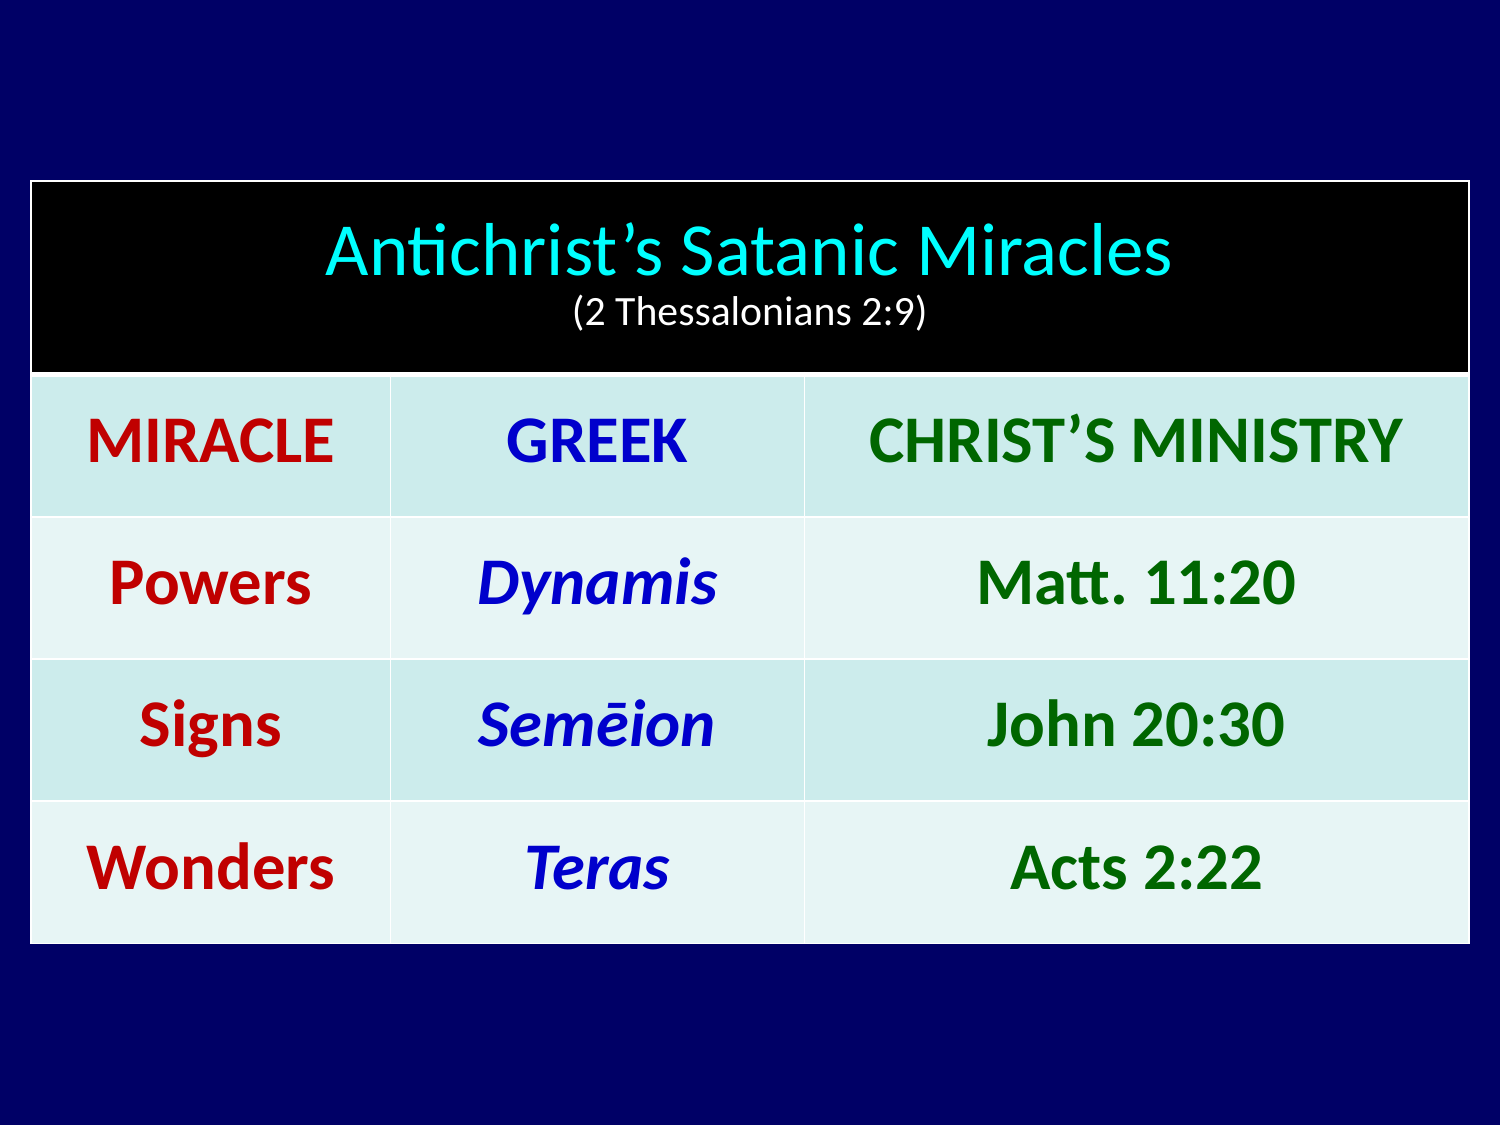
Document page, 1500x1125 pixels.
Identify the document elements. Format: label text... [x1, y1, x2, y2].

table_cell MIRACLE [32, 377, 390, 516]
table_cell Acts 2:22 [805, 802, 1468, 943]
table_cell GREEK [391, 377, 804, 516]
table_cell John 20:30 [805, 660, 1468, 800]
table_cell Powers [32, 518, 390, 658]
table_cell Semēion [391, 660, 804, 800]
table_cell Dynamis [391, 518, 804, 658]
table_cell Signs [32, 660, 390, 800]
table_cell Wonders [32, 802, 390, 943]
table_cell Teras [391, 802, 804, 943]
table_header Antichrist’s Satanic Miracles (2 Thessalonians 2:9) [32, 182, 1468, 372]
table_cell CHRIST’S MINISTRY [805, 377, 1468, 516]
table_cell Matt. 11:20 [805, 518, 1468, 658]
